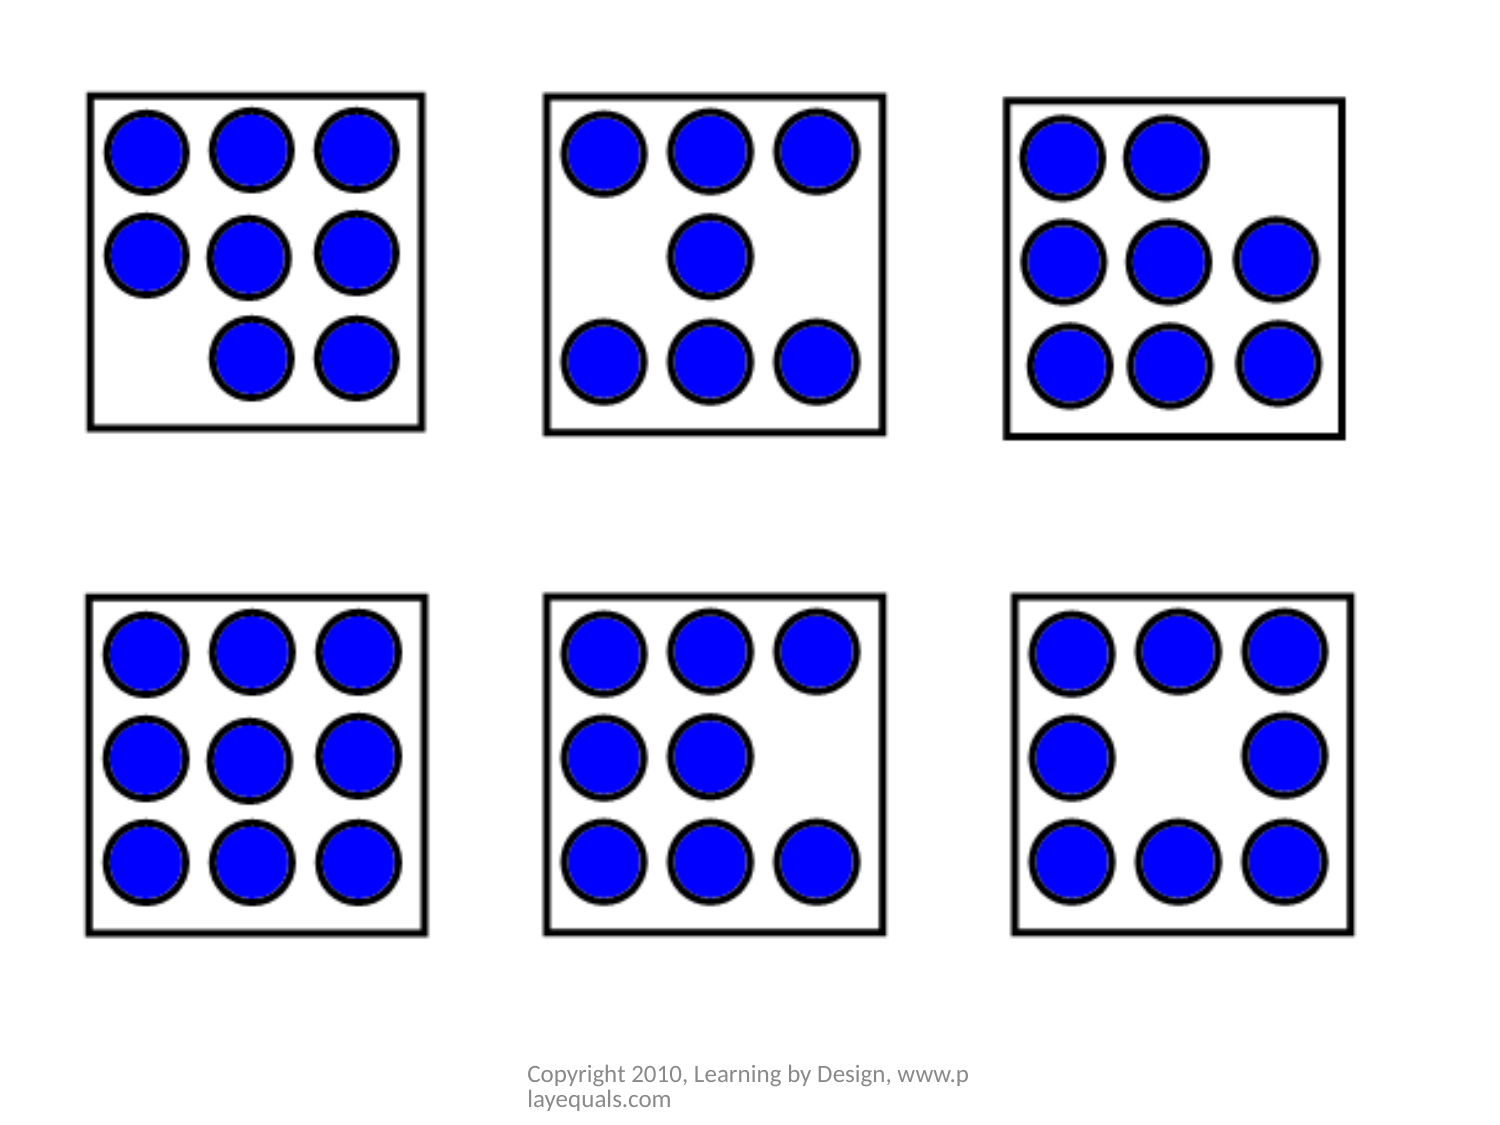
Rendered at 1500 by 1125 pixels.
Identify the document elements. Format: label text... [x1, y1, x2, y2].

footer Copyright 2010, Learning by Design, www.playequals.com [512, 1046, 988, 1103]
picture [0, 0, 1456, 1038]
